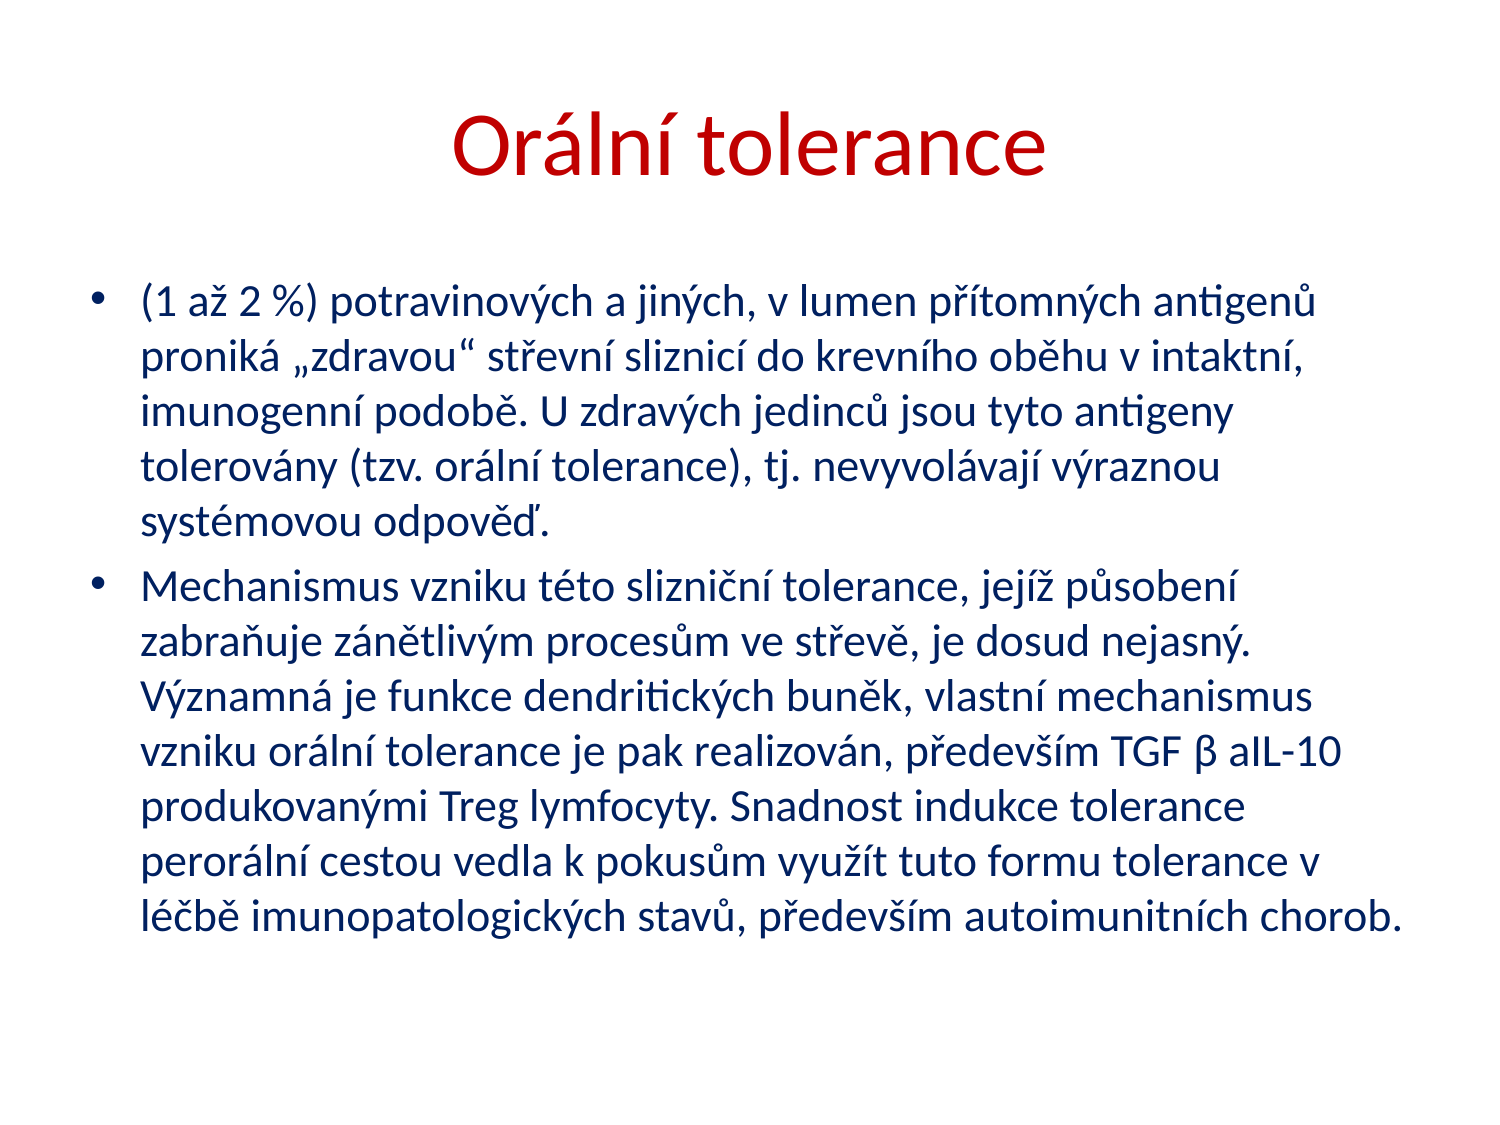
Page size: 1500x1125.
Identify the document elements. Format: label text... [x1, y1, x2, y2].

title Orální tolerance [75, 45, 1425, 233]
list (1 až 2 %) potravinových a jiných, v lumen přítomných antigenů proniká „zdravou“ střevní sliznicí do krevního oběhu v intaktní, imunogenní podobě. U zdravých jedinců jsou tyto antigeny tolerovány (tzv. orální tolerance), tj. nevyvolávají výraznou systémovou odpověď. Mechanismus vzniku této slizniční tolerance, jejíž působení zabraňuje zánětlivým procesům ve střevě, je dosud nejasný. Významná je funkce dendritických buněk, vlastní mechanismus vzniku orální tolerance je pak realizován, především TGF β aIL-10 produkovanými Treg lymfocyty. Snadnost indukce tolerance perorální cestou vedla k pokusům využít tuto formu tolerance v léčbě imunopatologických stavů, především autoimunitních chorob. [75, 262, 1425, 1005]
